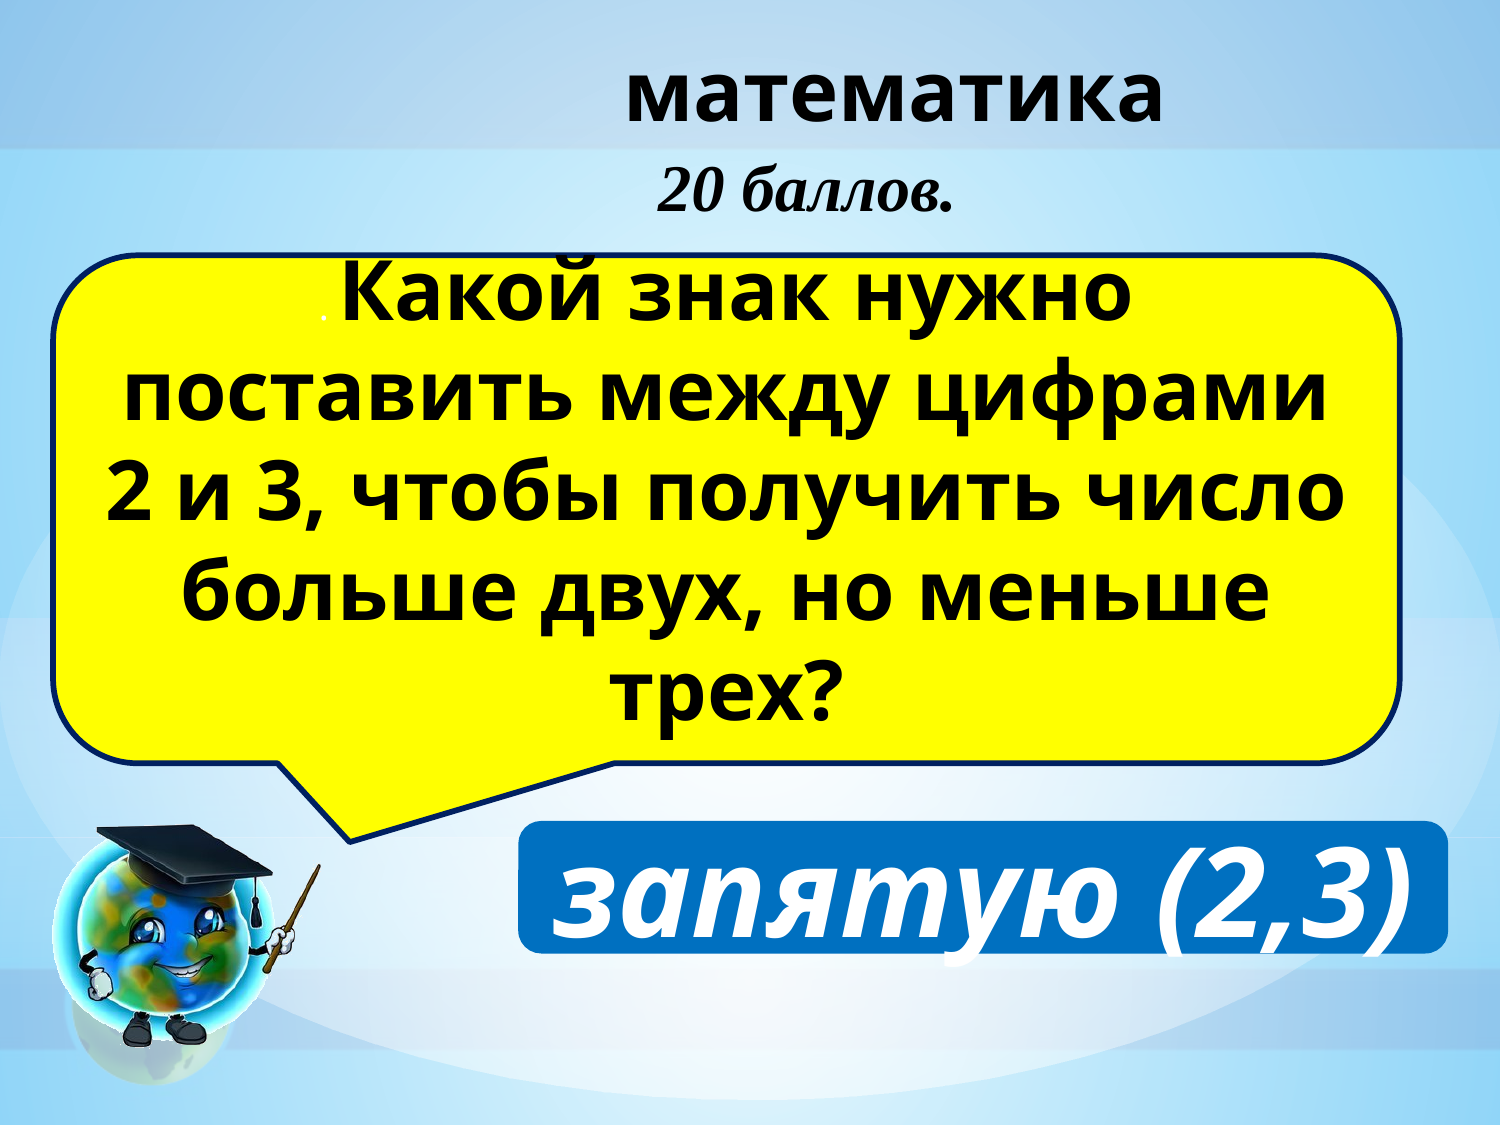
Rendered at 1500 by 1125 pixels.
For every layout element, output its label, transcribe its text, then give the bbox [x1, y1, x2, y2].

text_box . Какой знак нужно поставить между цифрами 2 и 3, чтобы получить число больше двух, но меньше трех? [51, 253, 1402, 844]
text_box математика [478, 30, 1317, 146]
text_box 20 баллов. [177, 137, 1455, 417]
text_box запятую (2,3) [518, 820, 1449, 954]
picture [24, 810, 331, 1059]
